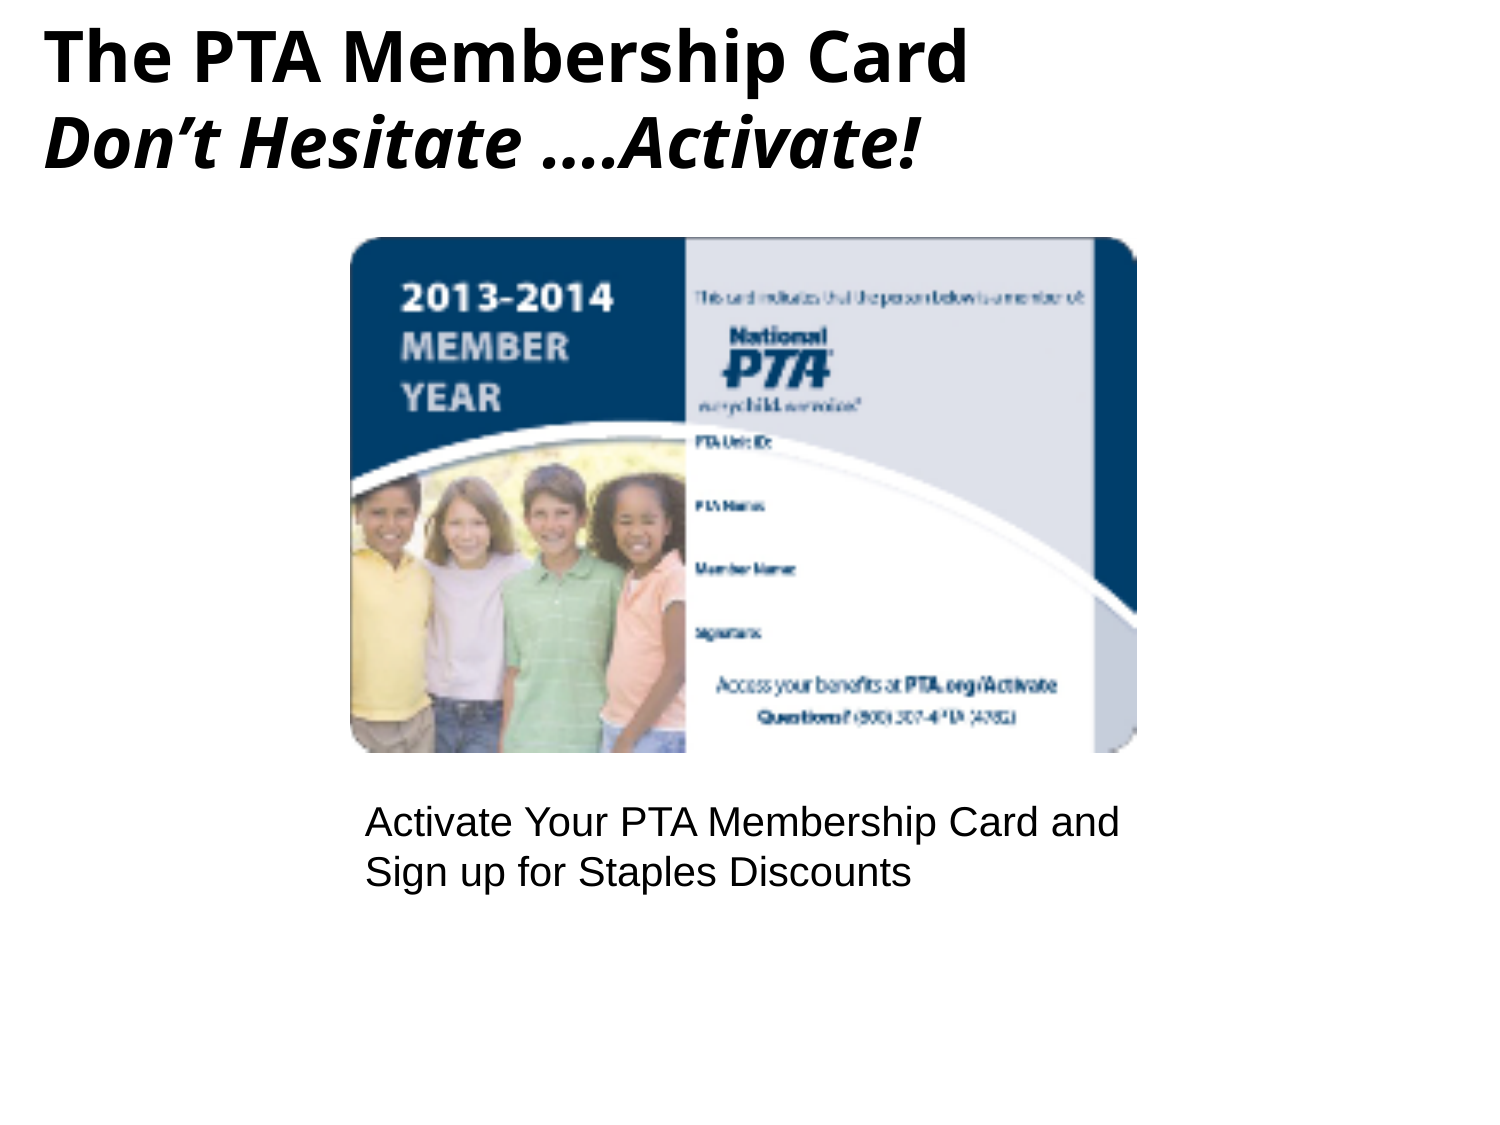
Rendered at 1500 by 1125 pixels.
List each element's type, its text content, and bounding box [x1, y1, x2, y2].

text_box Activate Your PTA Membership Card and Sign up for Staples Discounts [350, 787, 1137, 903]
picture [349, 237, 1138, 754]
title The PTA Membership Card Don’t Hesitate ….Activate! [28, 4, 1379, 192]
